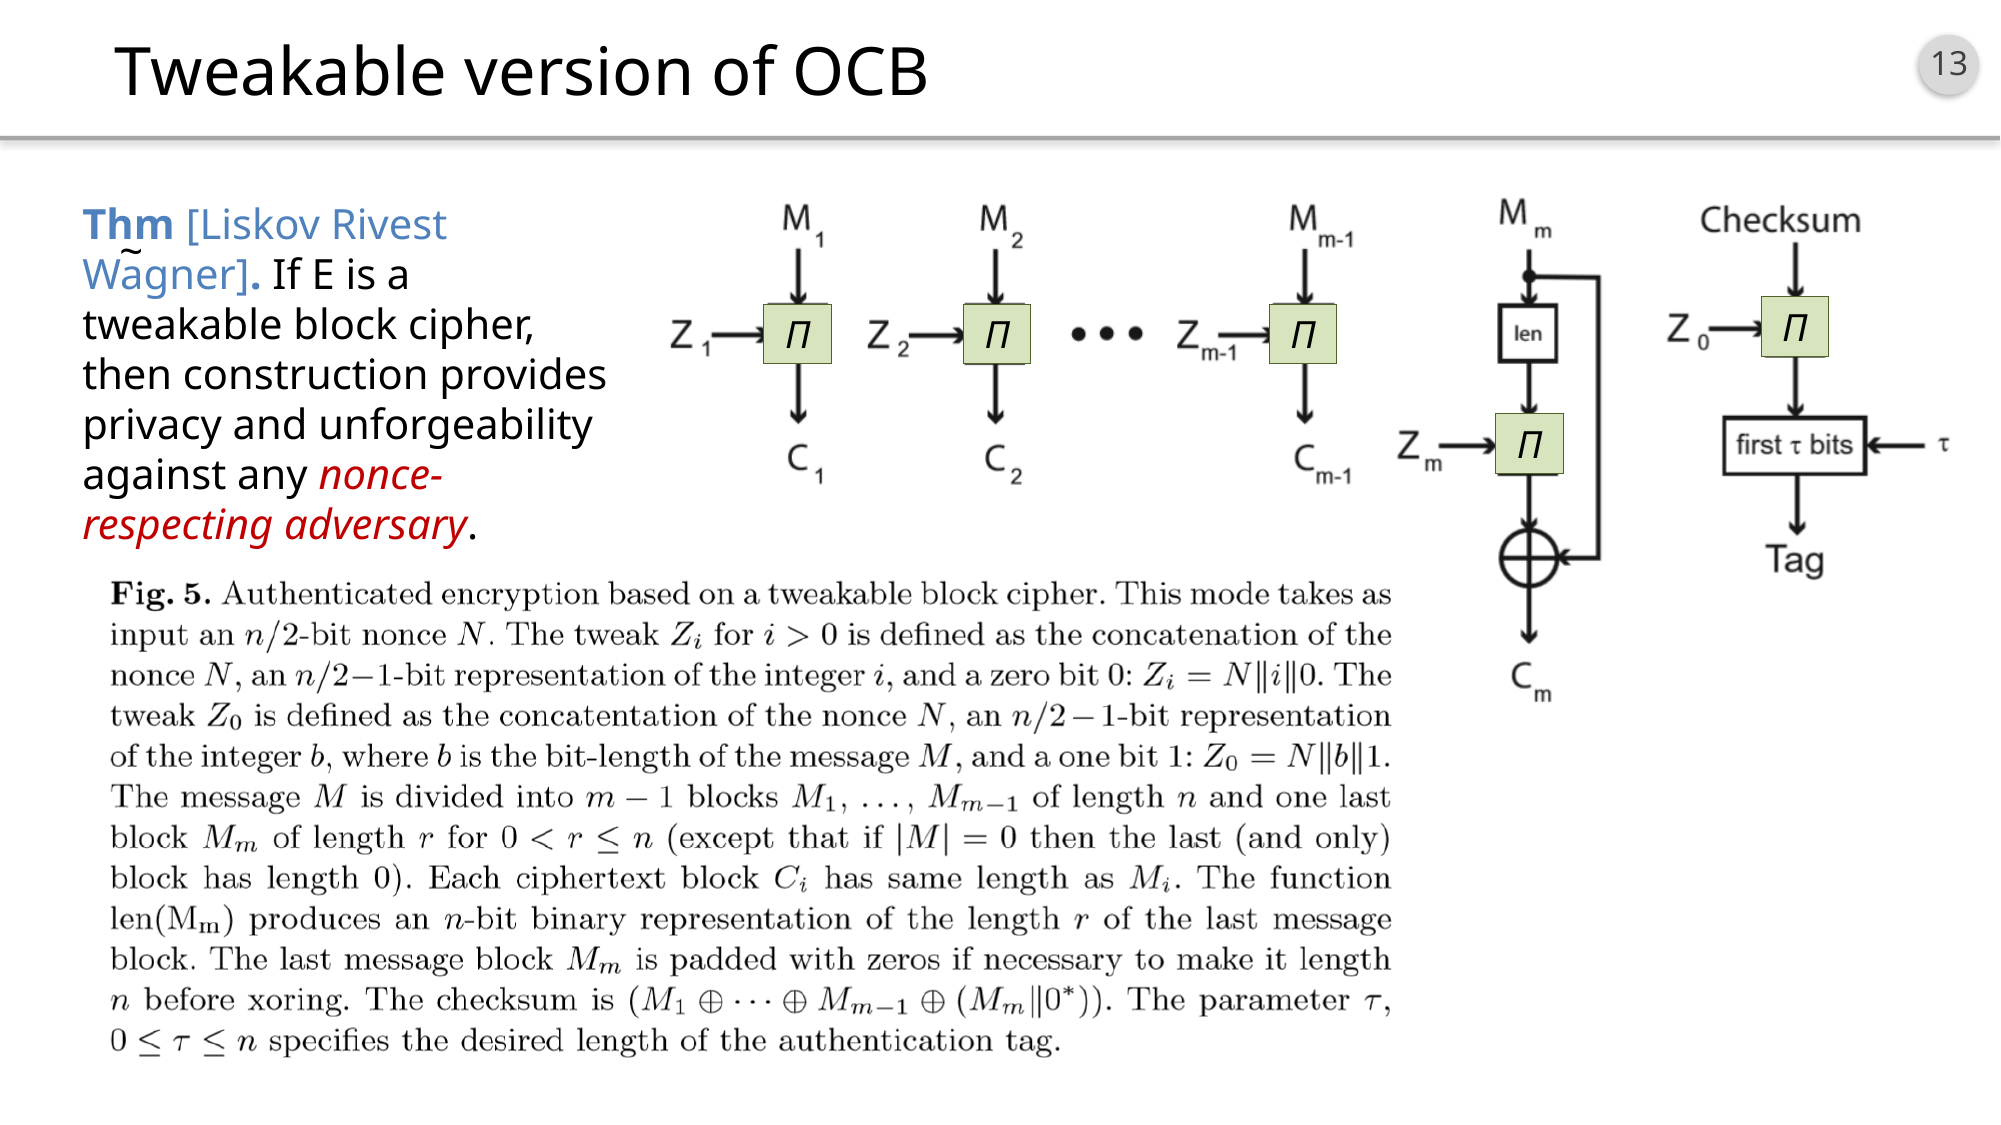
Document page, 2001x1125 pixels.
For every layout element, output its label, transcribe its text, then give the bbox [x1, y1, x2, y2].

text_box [67, 190, 630, 509]
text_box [763, 296, 1829, 482]
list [99, 570, 1398, 1071]
title Tweakable version of OCB [99, 24, 1900, 114]
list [661, 190, 1964, 722]
